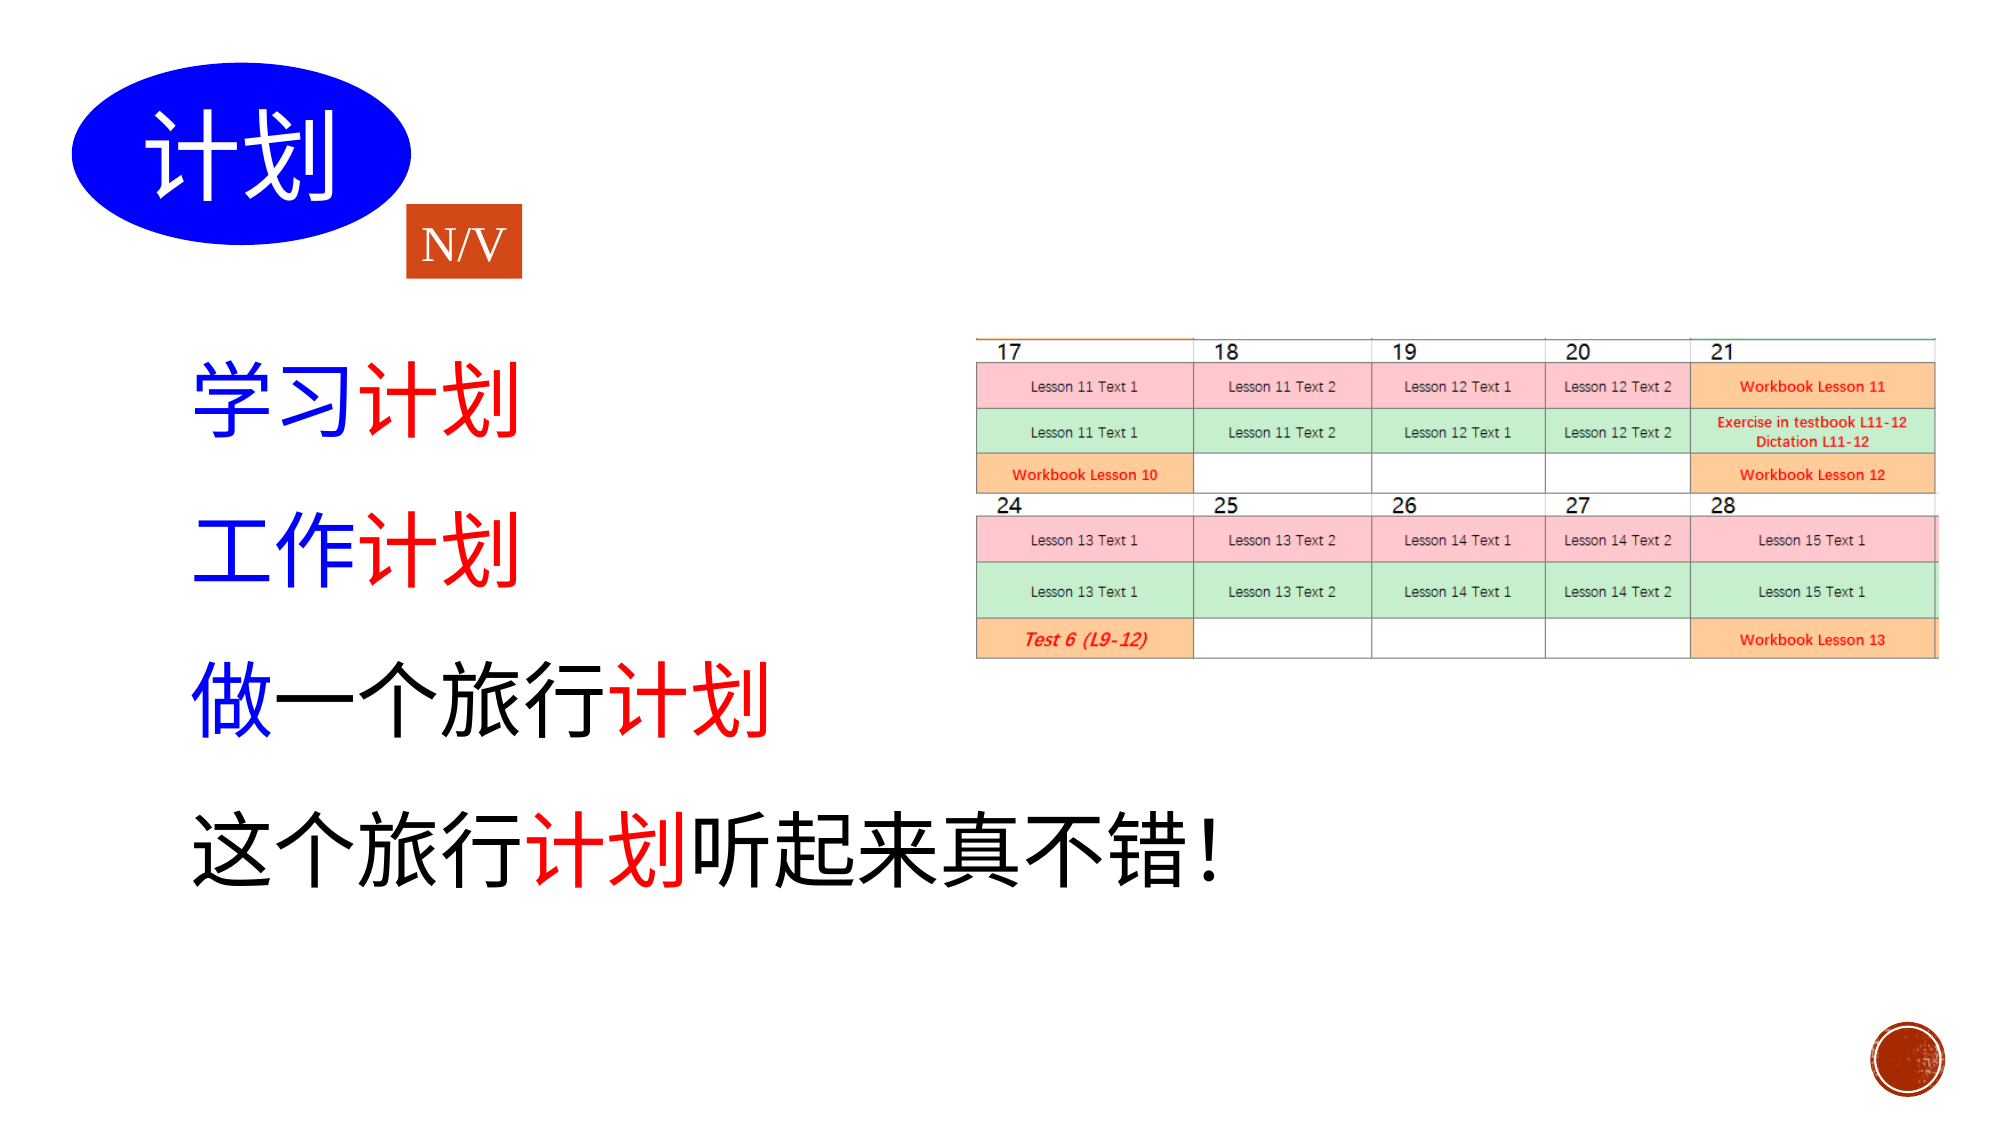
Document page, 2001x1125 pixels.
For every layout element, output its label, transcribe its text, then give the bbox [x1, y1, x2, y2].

text_box N/V [406, 204, 523, 279]
text_box 学习计划 工作计划 做一个旅行计划 这个旅行计划听起来真不错！ [175, 290, 1939, 906]
picture [976, 338, 1939, 660]
text_box 计划 [70, 61, 413, 247]
